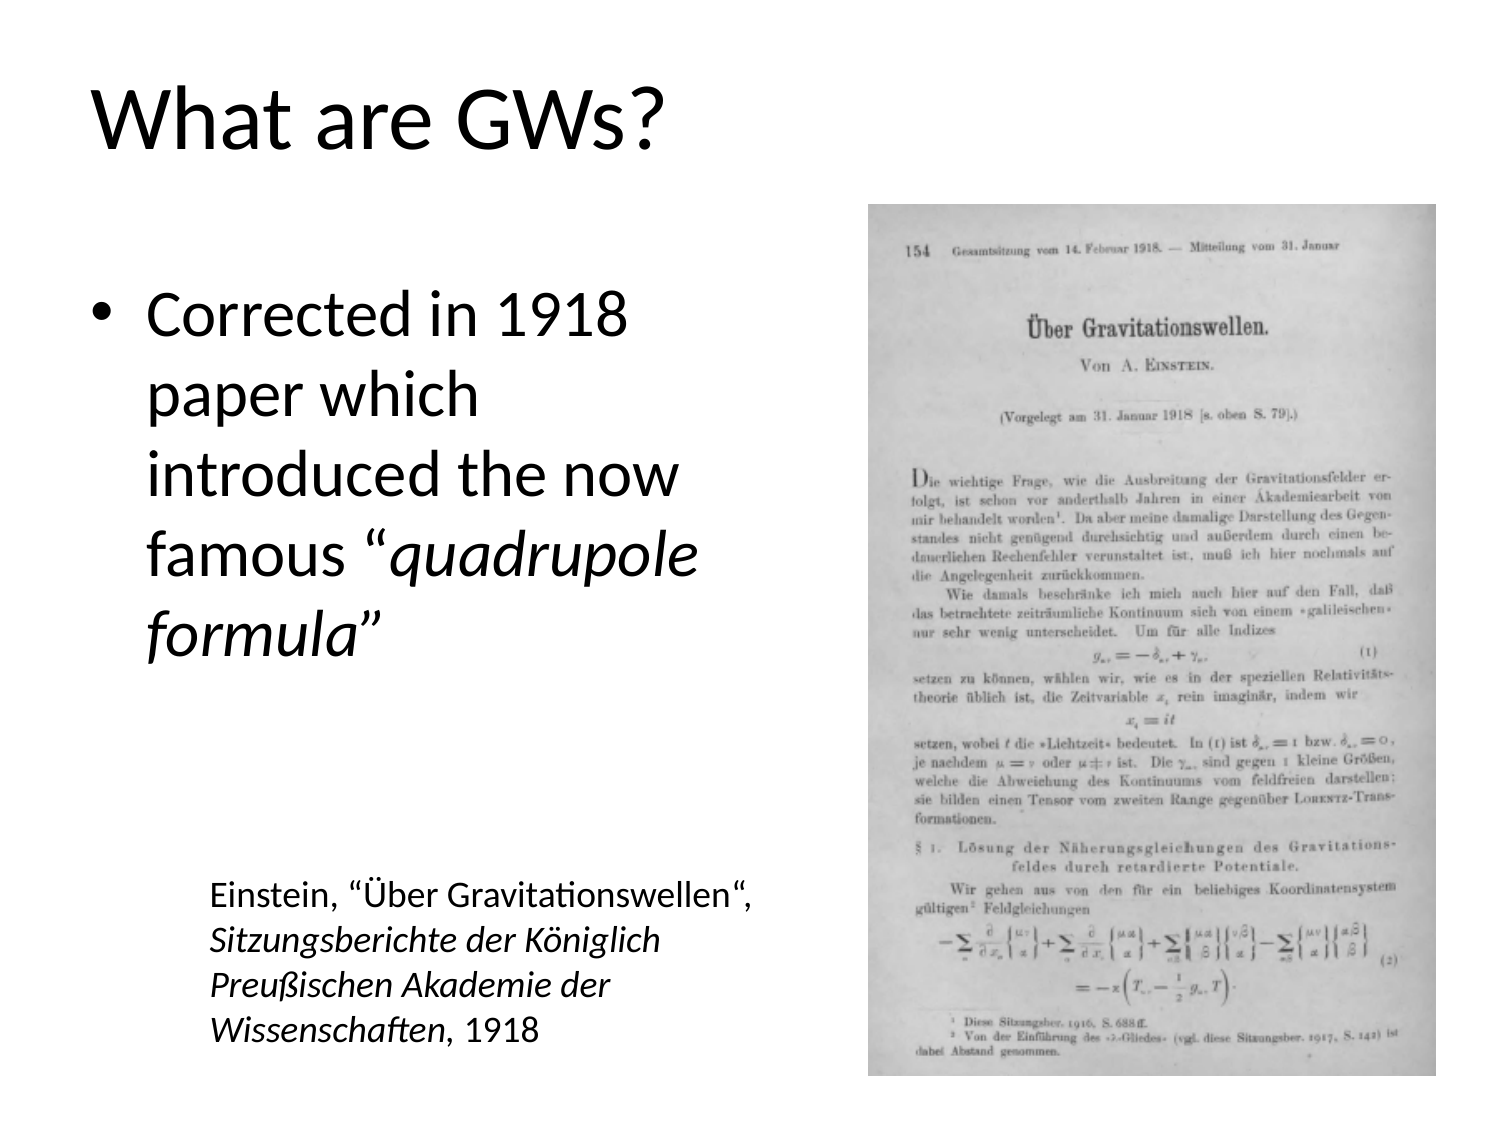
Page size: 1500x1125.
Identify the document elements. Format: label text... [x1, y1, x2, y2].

picture [867, 204, 1436, 1076]
text_box Einstein, “Über Gravitationswellen“, Sitzungsberichte der Königlich Preußischen Akademie der Wissenschaften, 1918 [194, 862, 862, 1058]
list Corrected in 1918 paper which introduced the now famous “quadrupole formula” [75, 262, 750, 1005]
title What are GWs? [75, 19, 1425, 207]
